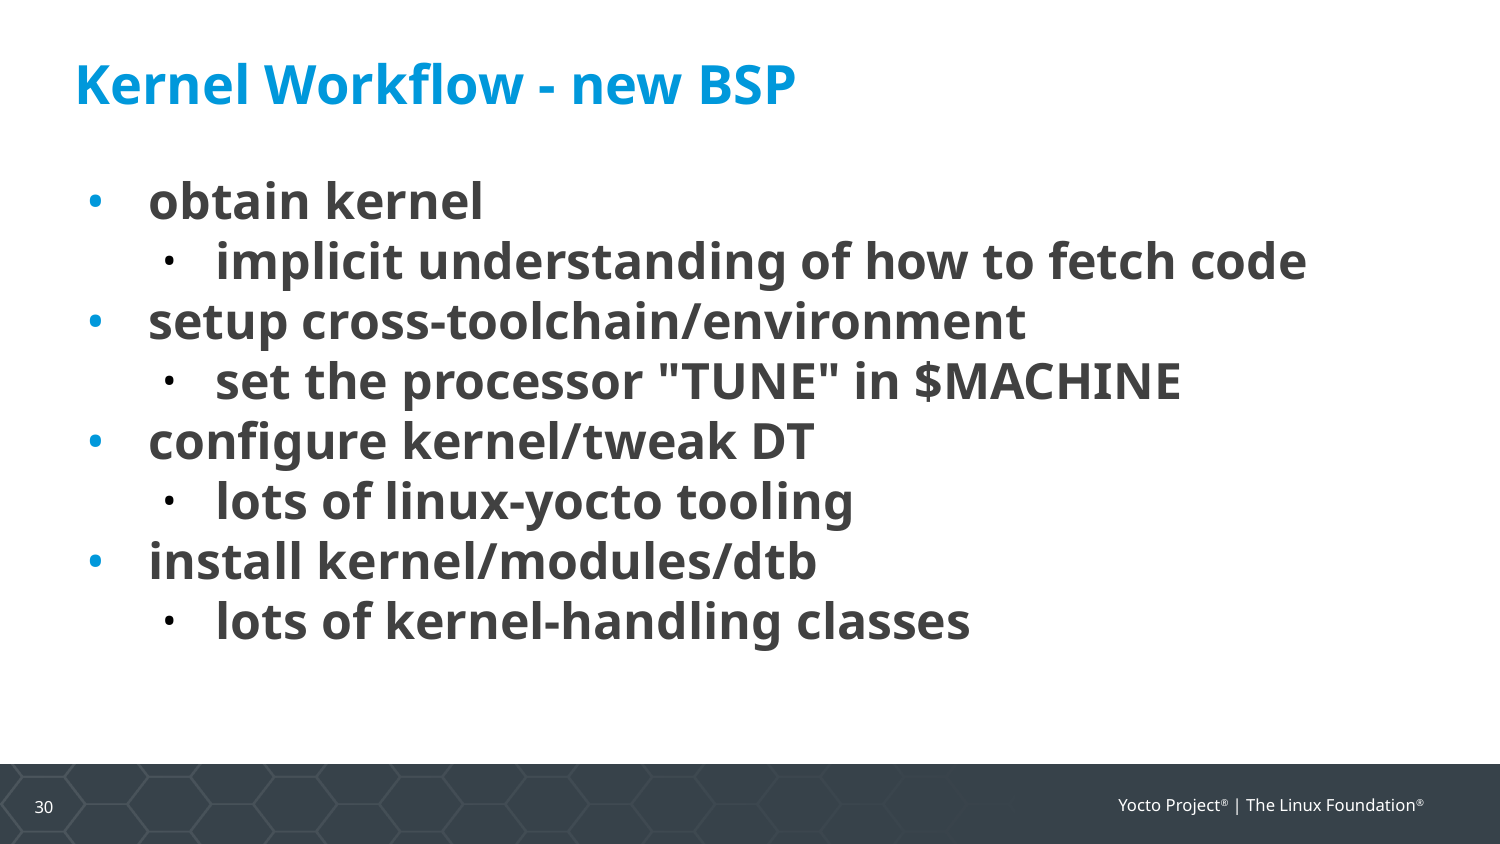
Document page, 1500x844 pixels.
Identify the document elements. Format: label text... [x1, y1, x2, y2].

picture [0, 0, 1500, 844]
text_box Kernel Workflow - new BSP [74, 50, 1424, 160]
text_box obtain kernel implicit understanding of how to fetch code setup cross-toolchain/environment set the processor "TUNE" in $MACHINE configure kernel/tweak DT lots of linux-yocto tooling install kernel/modules/dtb lots of kernel-handling classes [73, 169, 1424, 728]
